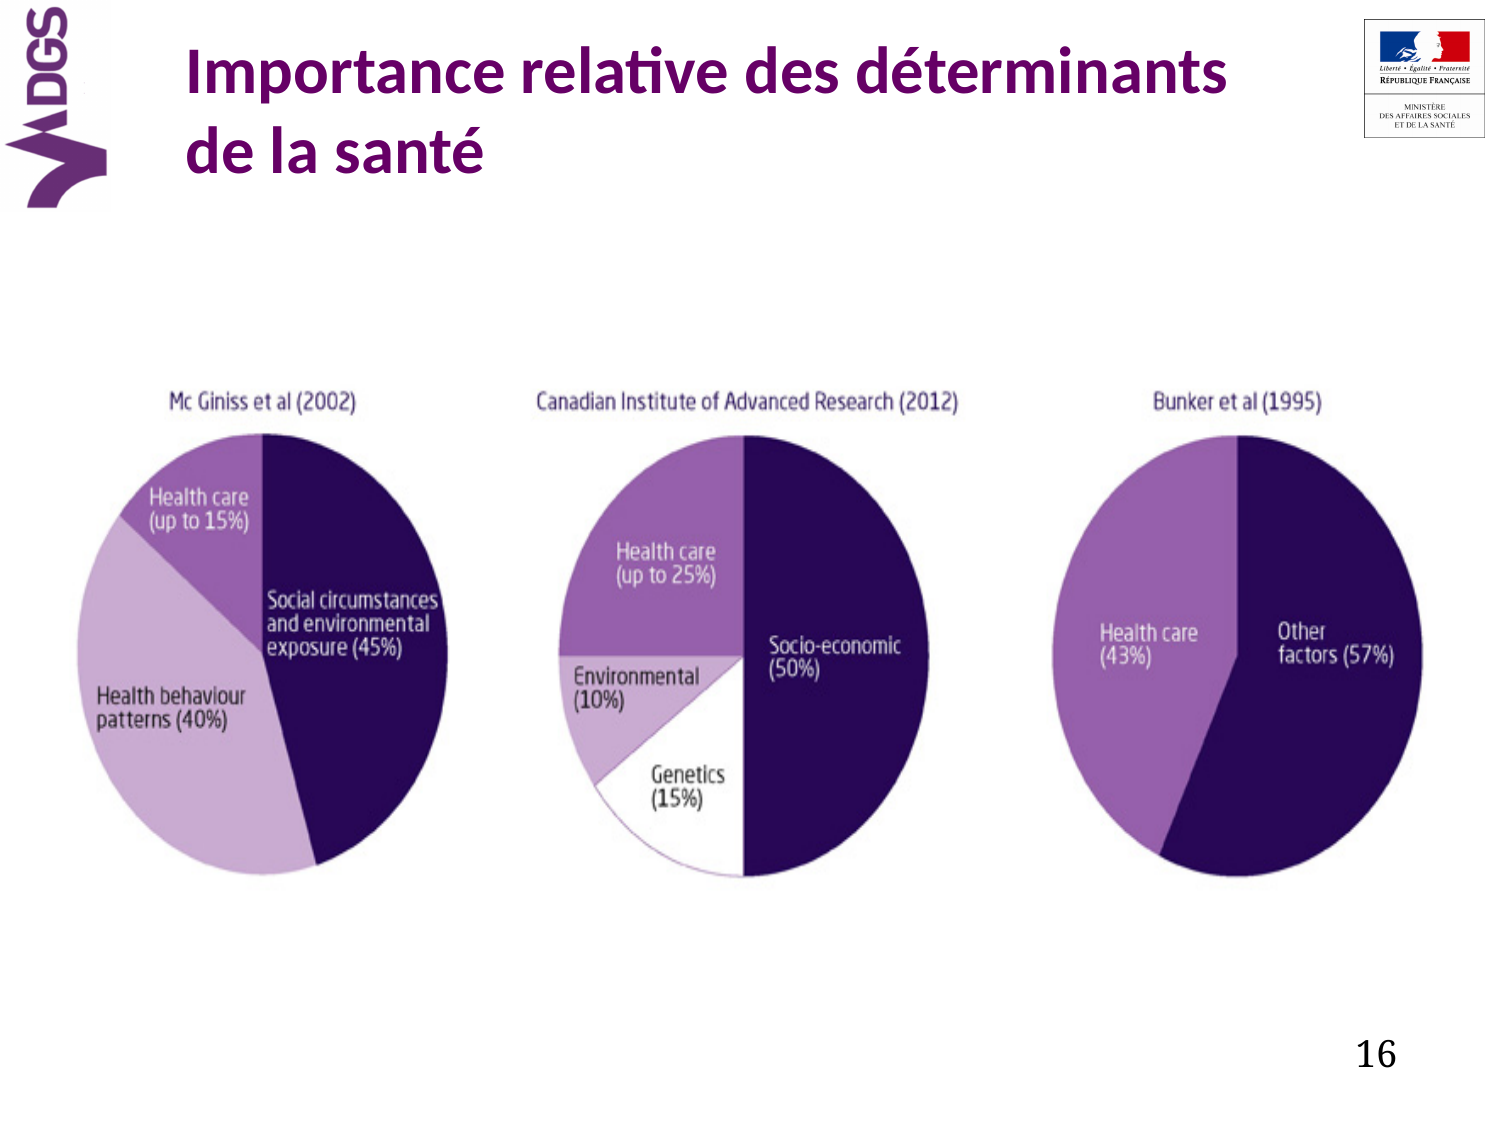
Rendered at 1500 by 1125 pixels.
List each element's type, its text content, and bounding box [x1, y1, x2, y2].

text_box Importance relative des déterminants de la santé [171, 19, 1294, 194]
slide_number [1074, 1024, 1425, 1103]
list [29, 341, 1471, 929]
picture [1, 1, 111, 211]
picture [1364, 19, 1485, 138]
